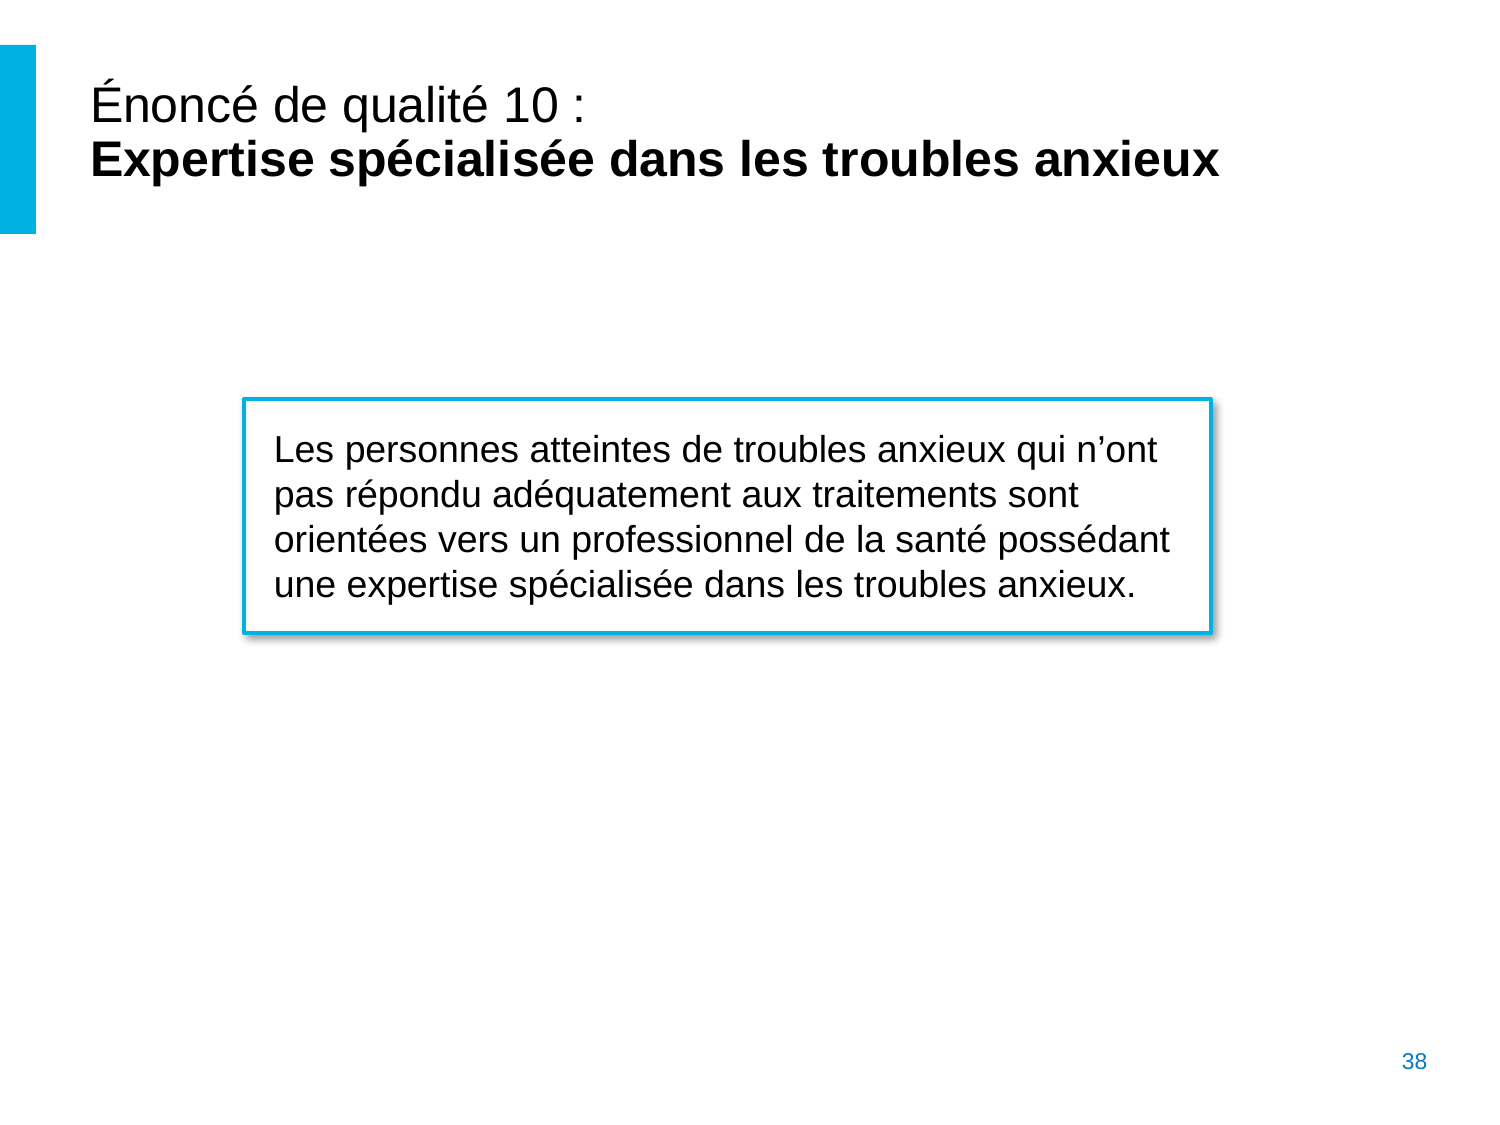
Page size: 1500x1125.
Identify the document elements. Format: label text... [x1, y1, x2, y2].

title Énoncé de qualité 10 : Expertise spécialisée dans les troubles anxieux [75, 71, 1428, 264]
text_box [243, 399, 1212, 633]
text_box Les personnes atteintes de troubles anxieux qui n’ont pas répondu adéquatement aux traitements sont orientées vers un professionnel de la santé possédant une expertise spécialisée dans les troubles anxieux. [259, 417, 1212, 612]
